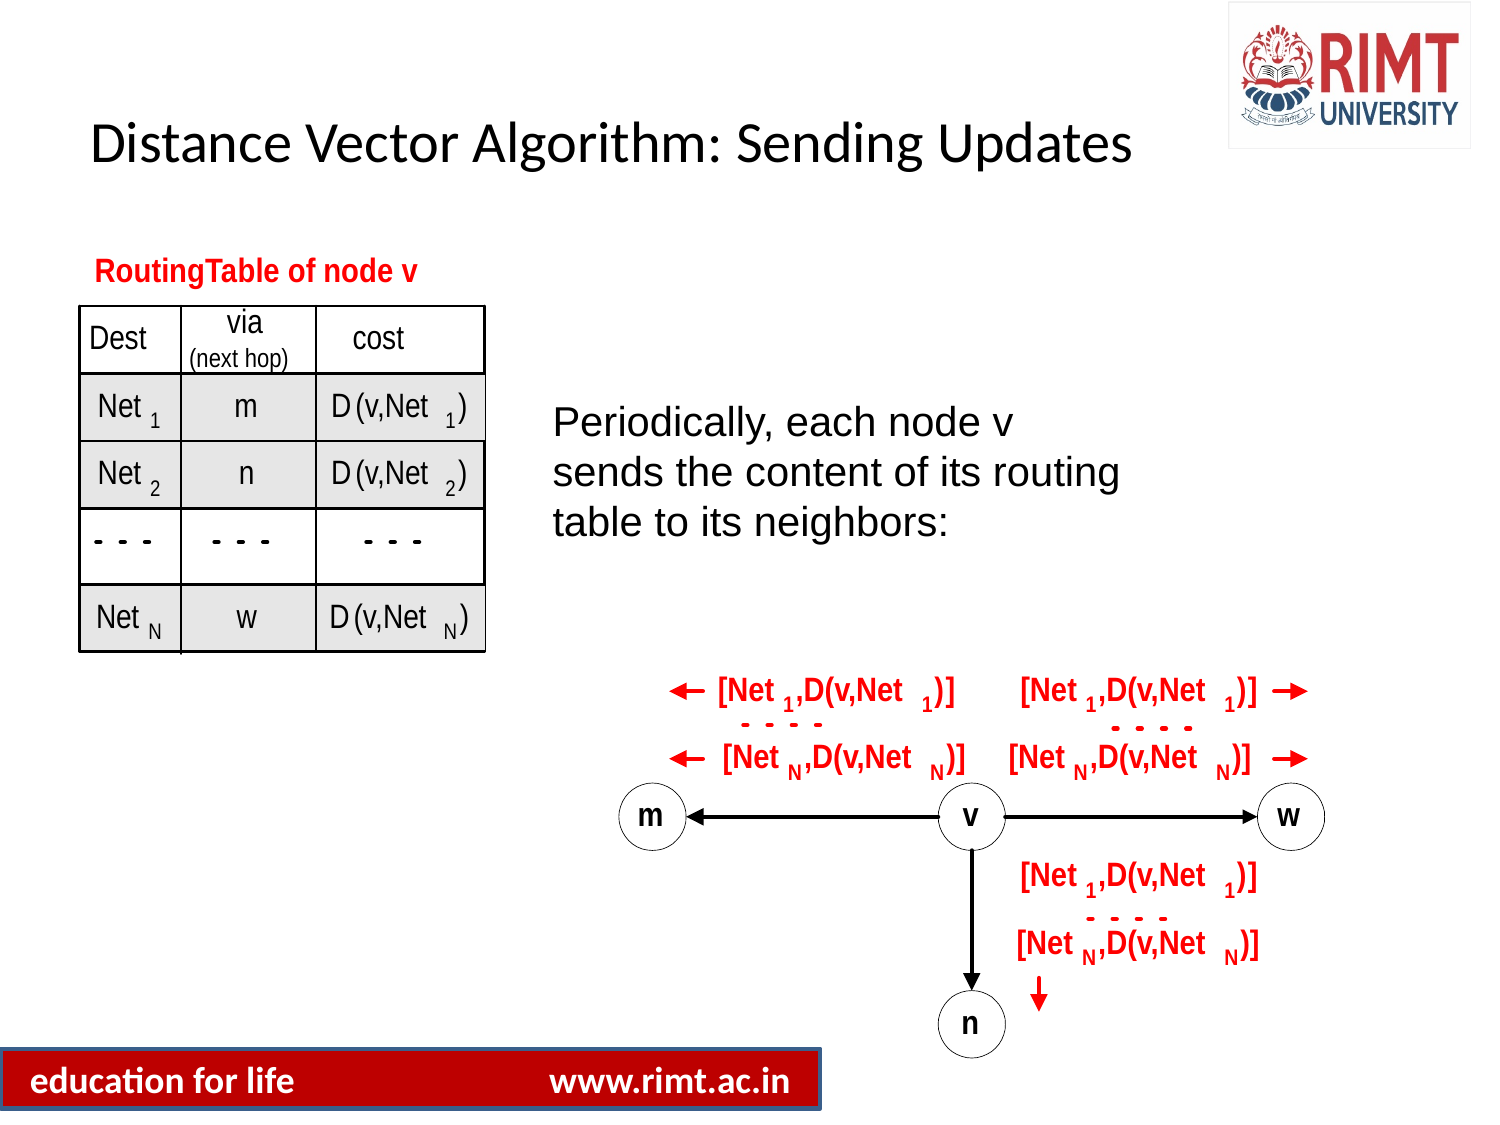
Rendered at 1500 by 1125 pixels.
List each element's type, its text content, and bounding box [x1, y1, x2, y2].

text_box Periodically, each node v sends the content of its routing table to its neighbors: [598, 387, 1150, 553]
picture [1227, 1, 1471, 149]
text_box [49, 224, 594, 680]
text_box education for life www.rimt.ac.in [0, 1047, 822, 1111]
title Distance Vector Algorithm: Sending Updates [75, 45, 1425, 233]
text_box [599, 637, 1428, 1082]
